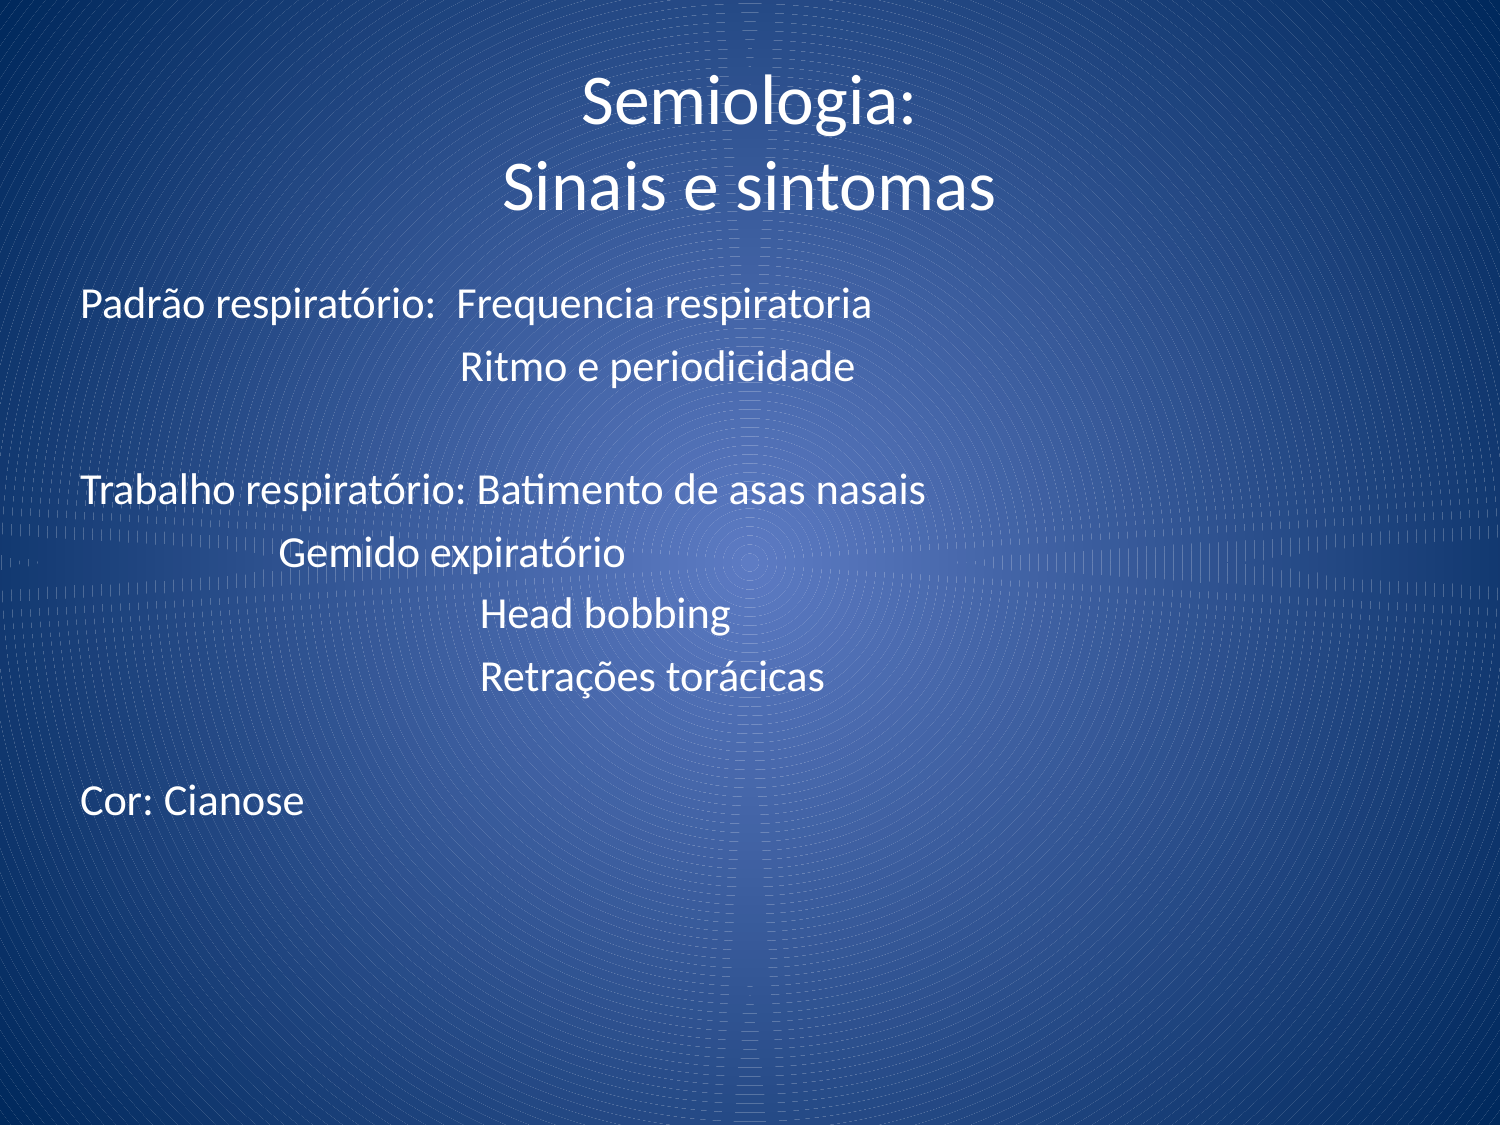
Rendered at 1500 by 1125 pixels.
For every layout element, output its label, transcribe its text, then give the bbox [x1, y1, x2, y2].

title Semiologia: Sinais e sintomas [75, 45, 1425, 233]
list Padrão respiratório: Frequencia respiratoria Ritmo e periodicidade Trabalho respiratório: Batimento de asas nasais Gemido expiratório Head bobbing Retrações torácicas Cor: Cianose [64, 267, 1415, 1010]
